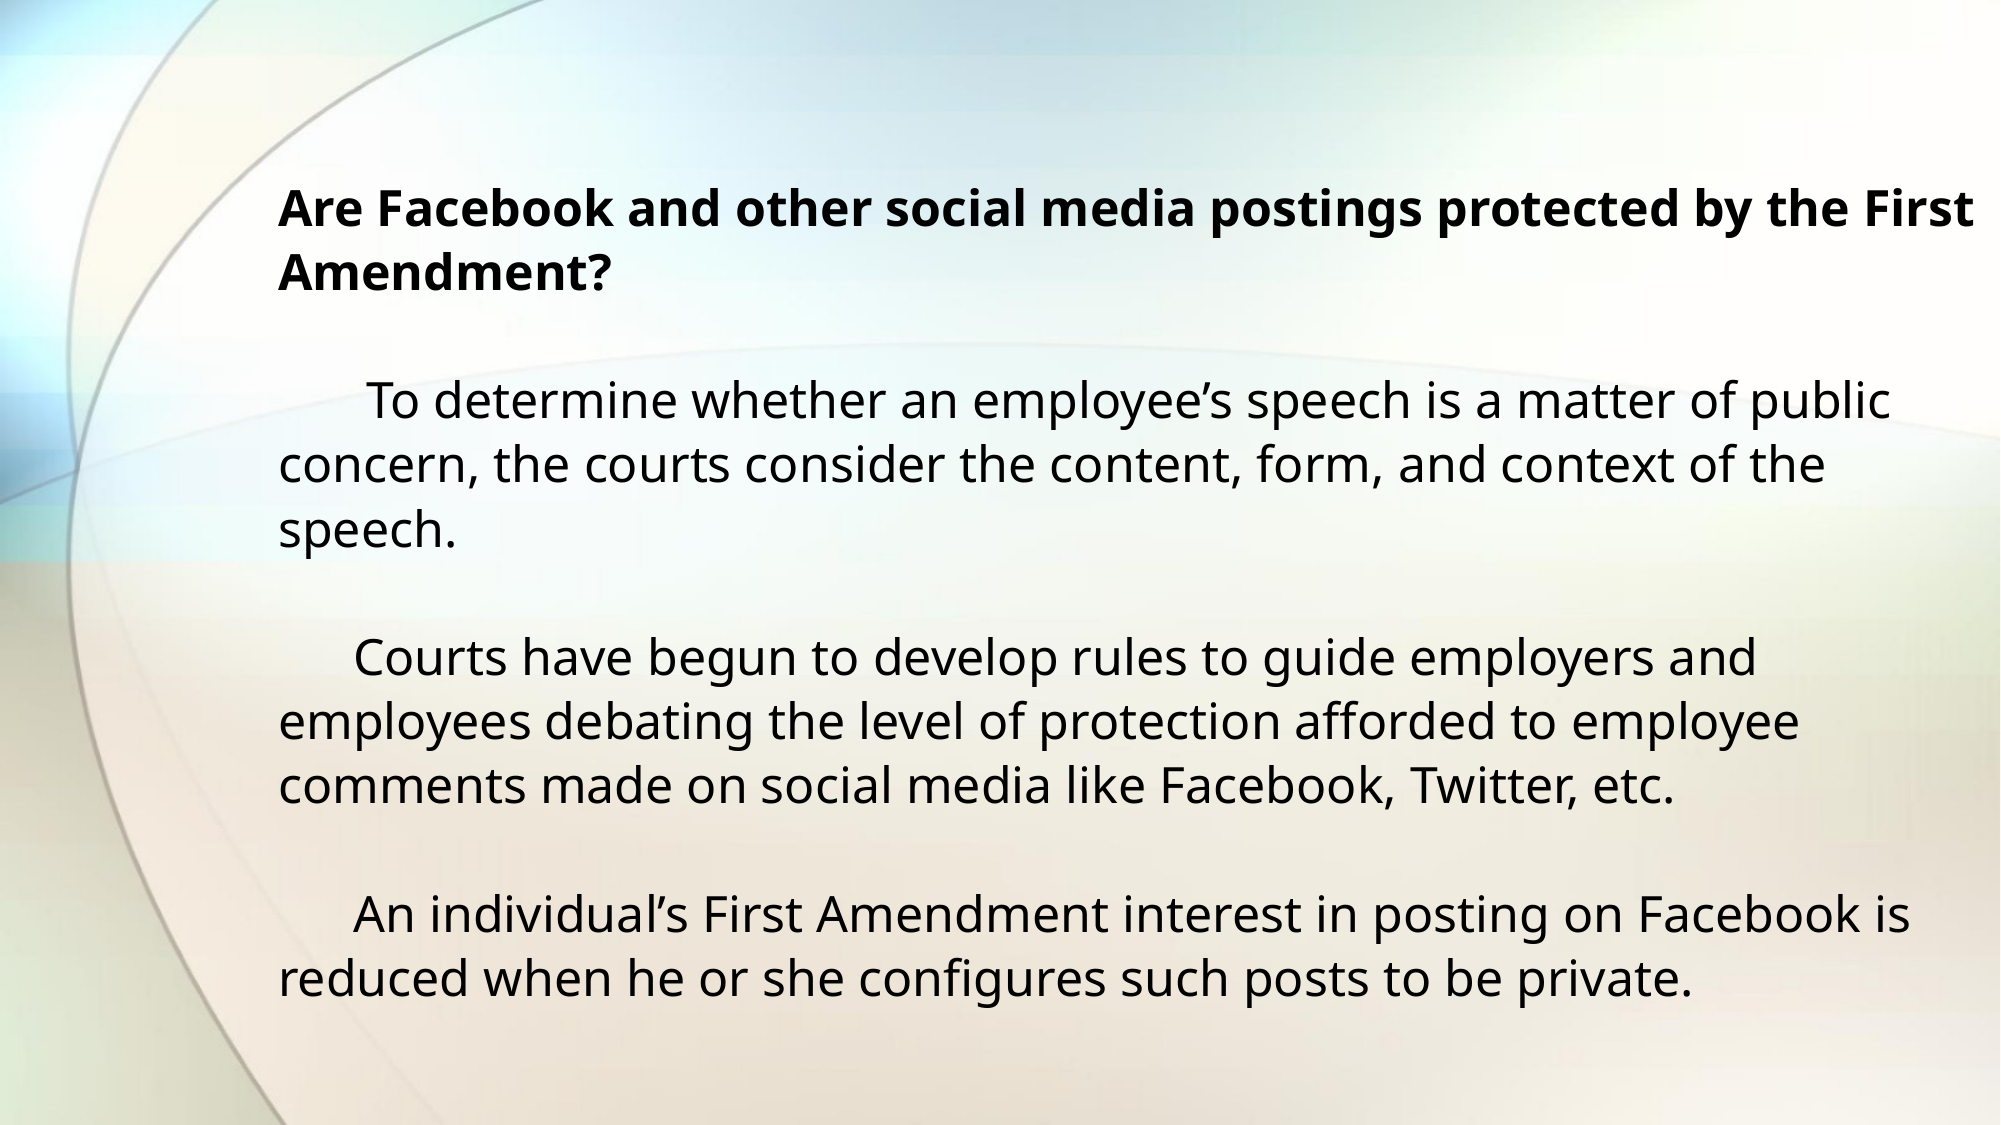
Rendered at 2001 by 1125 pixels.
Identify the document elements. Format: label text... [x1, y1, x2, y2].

text_box Are Facebook and other social media postings protected by the First Amendment? To determine whether an employee’s speech is a matter of public concern, the courts consider the content, form, and context of the speech. Courts have begun to develop rules to guide employers and employees debating the level of protection afforded to employee comments made on social media like Facebook, Twitter, etc. An individual’s First Amendment interest in posting on Facebook is reduced when he or she configures such posts to be private. [263, 164, 2000, 1014]
picture [0, 0, 2001, 1125]
